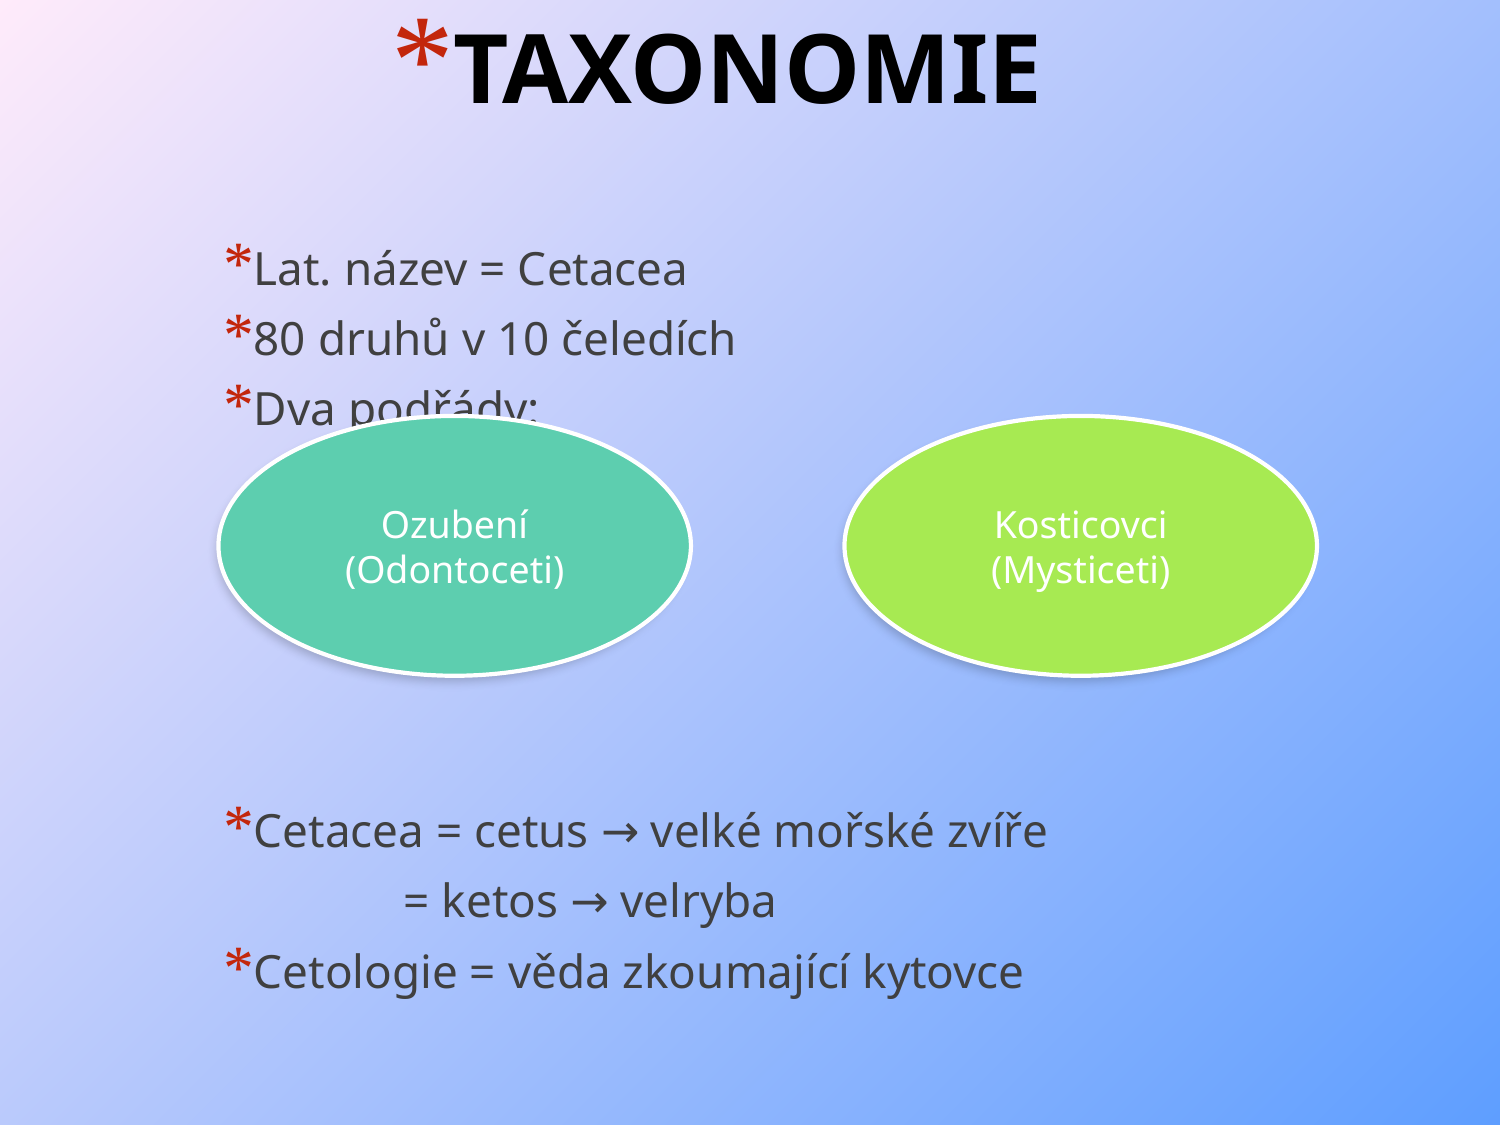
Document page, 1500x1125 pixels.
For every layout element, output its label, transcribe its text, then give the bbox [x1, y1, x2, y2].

list Lat. název = Cetacea 80 druhů v 10 čeledích Dva podřády: Cetacea = cetus → velké mořské zvíře = ketos → velryba Cetologie = věda zkoumající kytovce [201, 231, 1376, 1024]
title TAXONOMIE [183, 0, 1252, 188]
text_box Ozubení (Odontoceti) [216, 413, 694, 678]
text_box Kosticovci (Mysticeti) [842, 413, 1320, 678]
